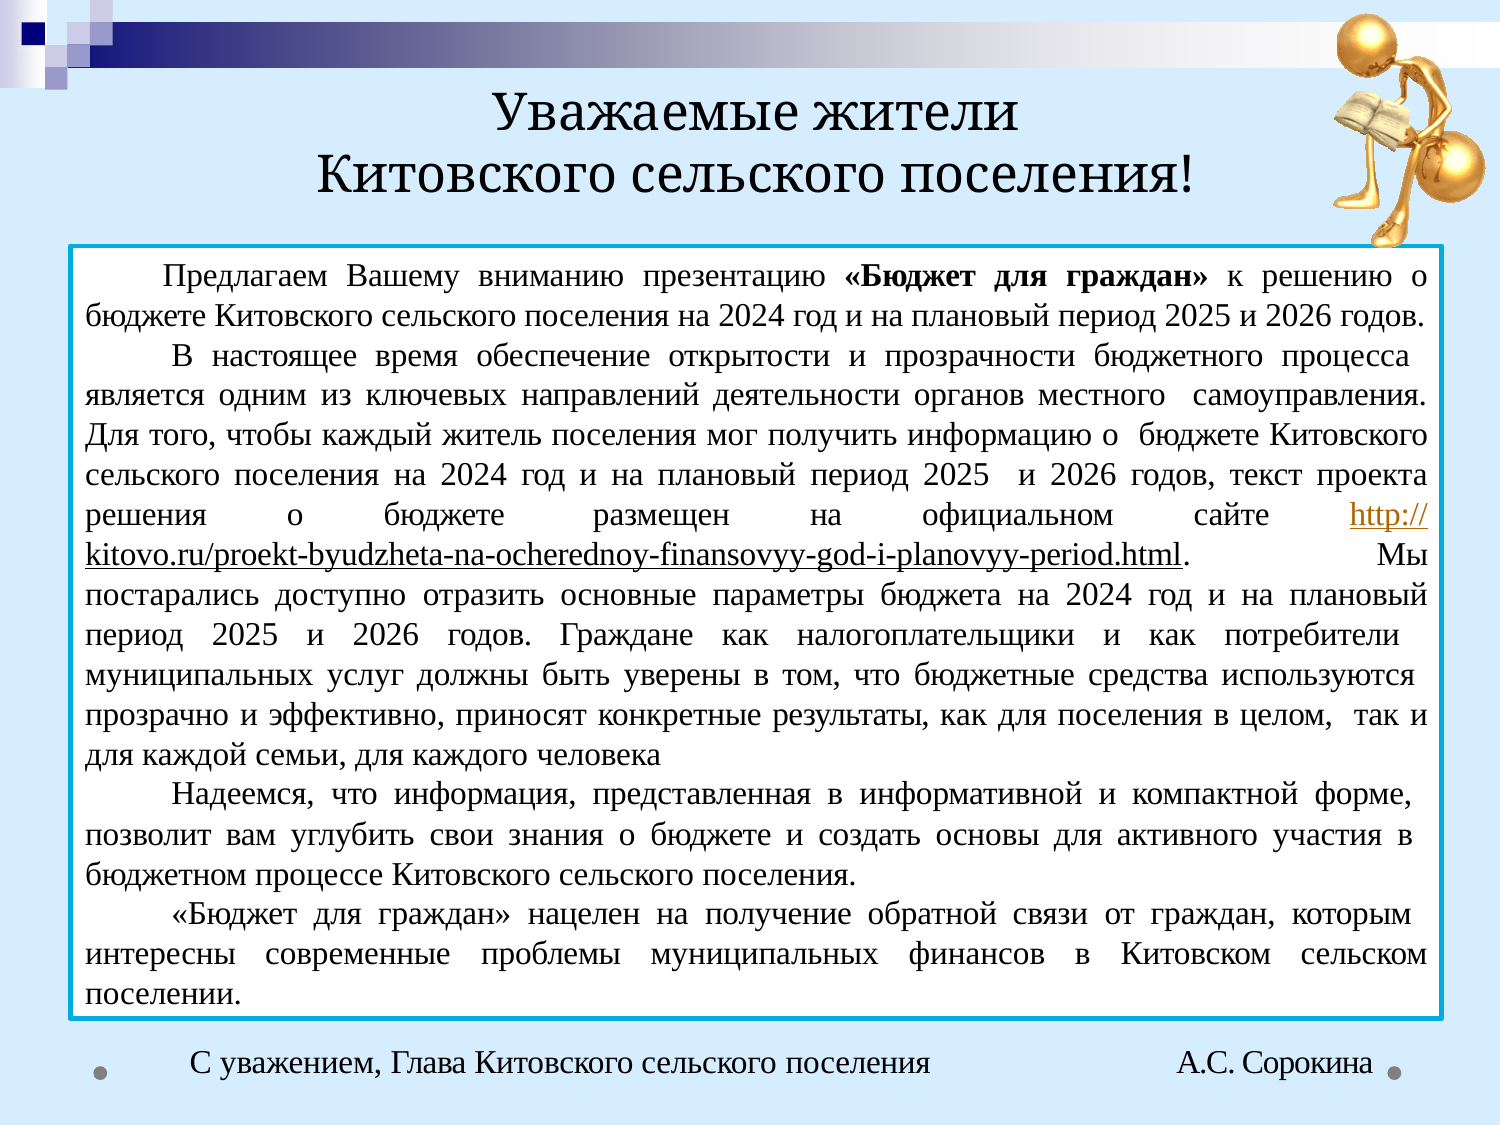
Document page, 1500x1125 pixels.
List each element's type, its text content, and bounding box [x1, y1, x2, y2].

text_box [67, 22, 89, 44]
text_box Предлагаем Вашему вниманию презентацию «Бюджет для граждан» к решению о бюджете Китовского сельского поселения на 2024 год и на плановый период 2025 и 2026 годов. В настоящее время обеспечение открытости и прозрачности бюджетного процесса является одним из ключевых направлений деятельности органов местного самоуправления. Для того, чтобы каждый житель поселения мог получить информацию о бюджете Китовского сельского поселения на 2024 год и на плановый период 2025 и 2026 годов, текст проекта решения о бюджете размещен на официальном сайте http://kitovo.ru/proekt-byudzheta-na-ocherednoy-finansovyy-god-i-planovyy-period.html. Мы постарались доступно отразить основные параметры бюджета на 2024 год и на плановый период 2025 и 2026 годов. Граждане как налогоплательщики и как потребители муниципальных услуг должны быть уверены в том, что бюджетные средства используются прозрачно и эффективно, приносят конкретные результаты, как для поселения в целом, так и для каждой семьи, для каждого человека Надеемся, что информация, представленная в информативной и компактной форме, позволит вам углубить свои знания о бюджете и создать основы для активного участия в бюджетном процессе Китовского сельского поселения. «Бюджет для граждан» нацелен на получение обратной связи от граждан, которым интересны современные проблемы муниципальных финансов в Китовском сельском поселении. С уважением, Глава Китовского сельского поселения А.С. Сорокина [83, 250, 1429, 1081]
text_box [90, 22, 148, 68]
text_box [0, 0, 47, 88]
text_box [68, 244, 1297, 1021]
text_box [1429, 254, 1444, 1021]
text_box [67, 44, 90, 68]
text_box [89, 22, 113, 46]
text_box [45, 67, 68, 90]
text_box [45, 45, 67, 67]
text_box [1297, 0, 1500, 254]
text_box [21, 22, 45, 46]
text_box [89, 0, 113, 22]
title Уважаемые жители Китовского сельского поселения! [148, 13, 1297, 204]
